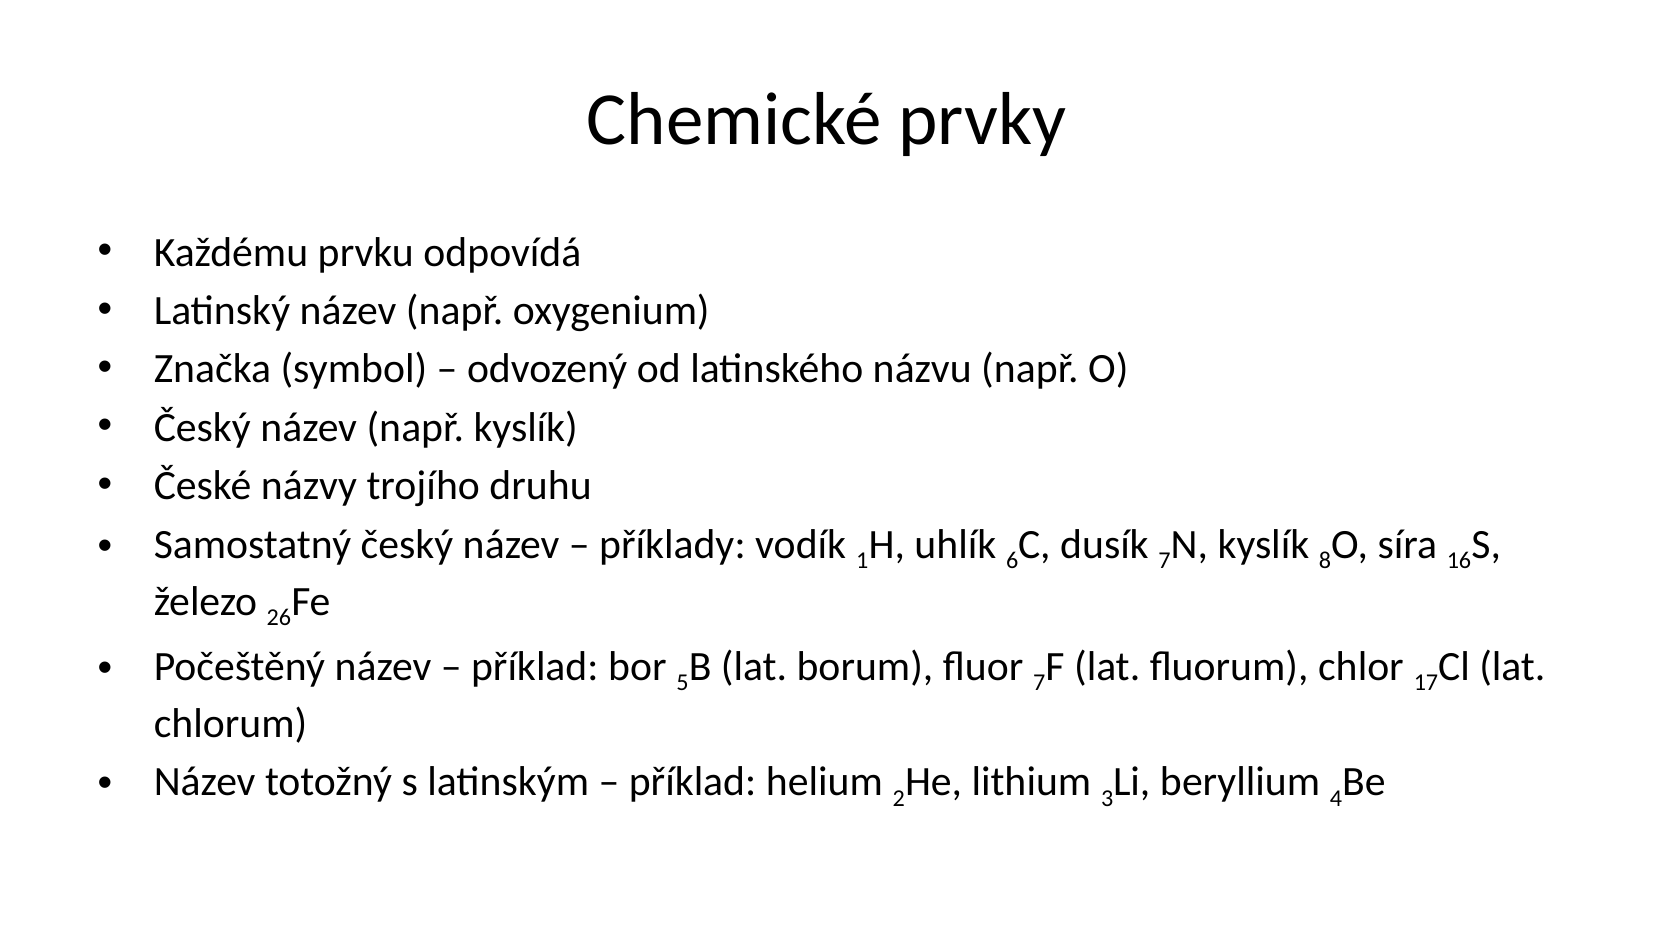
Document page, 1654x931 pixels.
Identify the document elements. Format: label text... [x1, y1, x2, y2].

text_box Chemické prvky [82, 37, 1571, 193]
text_box Každému prvku odpovídá Latinský název (např. oxygenium) Značka (symbol) – odvozený od latinského názvu (např. O) Český název (např. kyslík) České názvy trojího druhu Samostatný český název – příklady: vodík 1H, uhlík 6C, dusík 7N, kyslík 8O, síra 16S, železo 26Fe Počeštěný název – příklad: bor 5B (lat. borum), fluor 7F (lat. fluorum), chlor 17Cl (lat. chlorum) Název totožný s latinským – příklad: helium 2He, lithium 3Li, beryllium 4Be [82, 217, 1571, 831]
